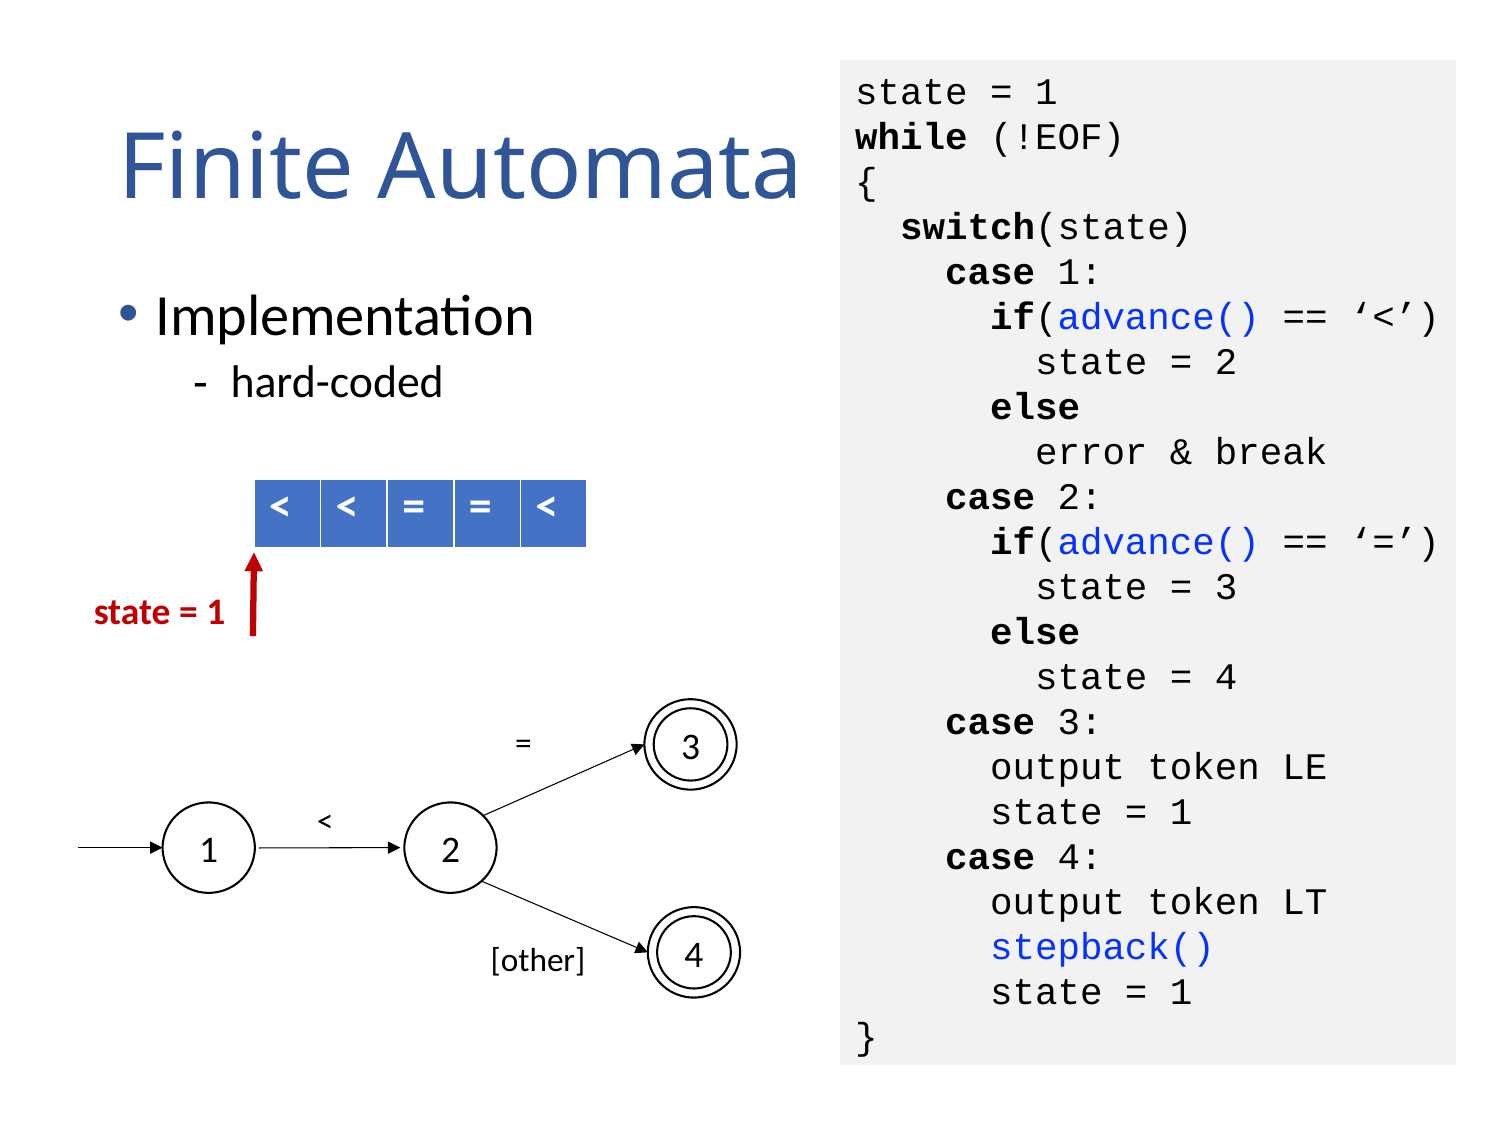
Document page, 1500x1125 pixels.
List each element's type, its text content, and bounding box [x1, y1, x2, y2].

text_box 4 [656, 915, 732, 990]
text_box state = 1 while (!EOF) { switch(state) case 1: if(advance() == ‘<’) state = 2 else error & break case 2: if(advance() == ‘=’) state = 3 else state = 4 case 3: output token LE state = 1 case 4: output token LT stepback() state = 1 } [840, 59, 1457, 1065]
text_box 3 [652, 707, 729, 782]
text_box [483, 744, 645, 816]
text_box 2 [403, 801, 498, 894]
table_header < [321, 480, 386, 547]
table_header = [388, 480, 453, 547]
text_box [481, 881, 648, 953]
text_box [other] [475, 930, 612, 986]
text_box [643, 698, 738, 791]
text_box state = 1 [79, 579, 254, 640]
table_header < [521, 480, 586, 547]
text_box 1 [161, 801, 256, 894]
text_box < [302, 792, 346, 847]
title Finite Automata [103, 59, 840, 278]
table_header = [455, 480, 520, 547]
table_header < [255, 480, 320, 547]
list Implementation hard-coded [103, 277, 638, 417]
text_box [646, 906, 742, 999]
text_box = [500, 713, 566, 744]
